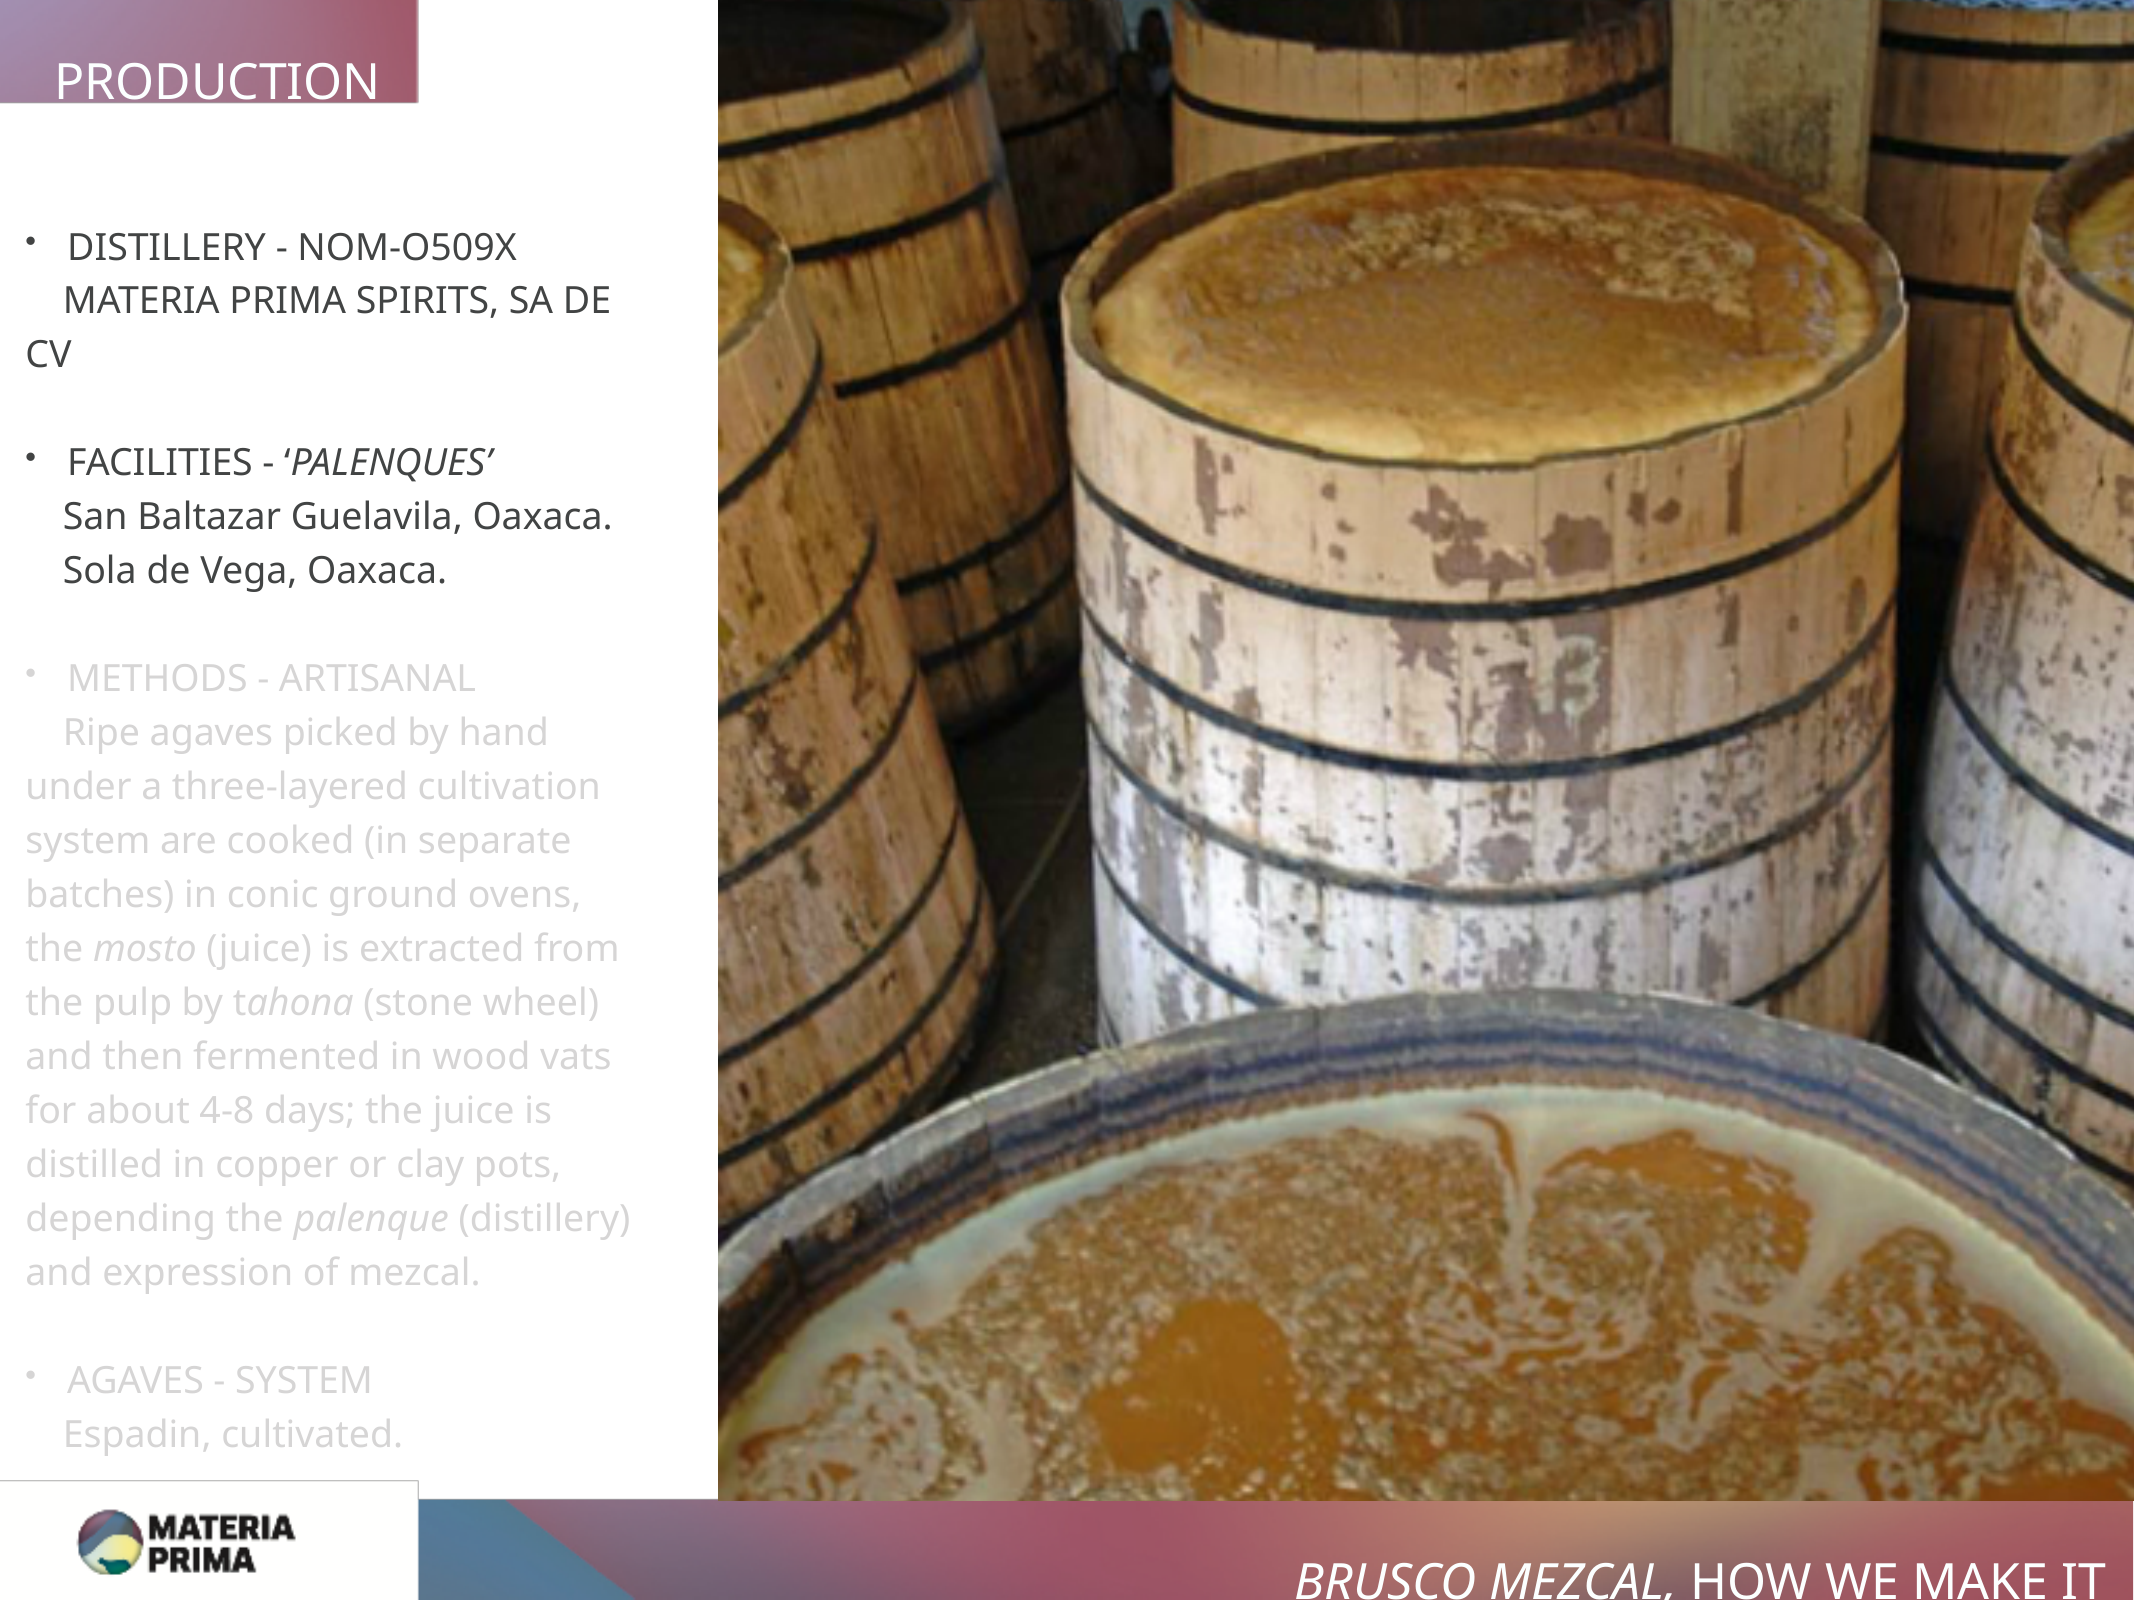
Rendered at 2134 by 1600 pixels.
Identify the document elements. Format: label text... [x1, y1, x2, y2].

text_box BRUSCO MEZCAL, HOW WE MAKE IT [444, 1481, 2115, 1600]
text_box PRODUCTION [0, 0, 403, 119]
picture [0, 0, 2134, 1600]
text_box DISTILLERY - NOM-O509X MATERIA PRIMA SPIRITS, SA DE CV FACILITIES - ‘PALENQUES’ San Baltazar Guelavila, Oaxaca. Sola de Vega, Oaxaca. METHODS - ARTISANAL Ripe agaves picked by hand under a three-layered cultivation system are cooked (in separate batches) in conic ground ovens, the mosto (juice) is extracted from the pulp by tahona (stone wheel) and then fermented in wood vats for about 4-8 days; the juice is distilled in copper or clay pots, depending the palenque (distillery) and expression of mezcal. AGAVES - SYSTEM Espadin, cultivated. Sierra Negra, semi-cultivated. Tobasiche, wild. [14, 203, 717, 1501]
